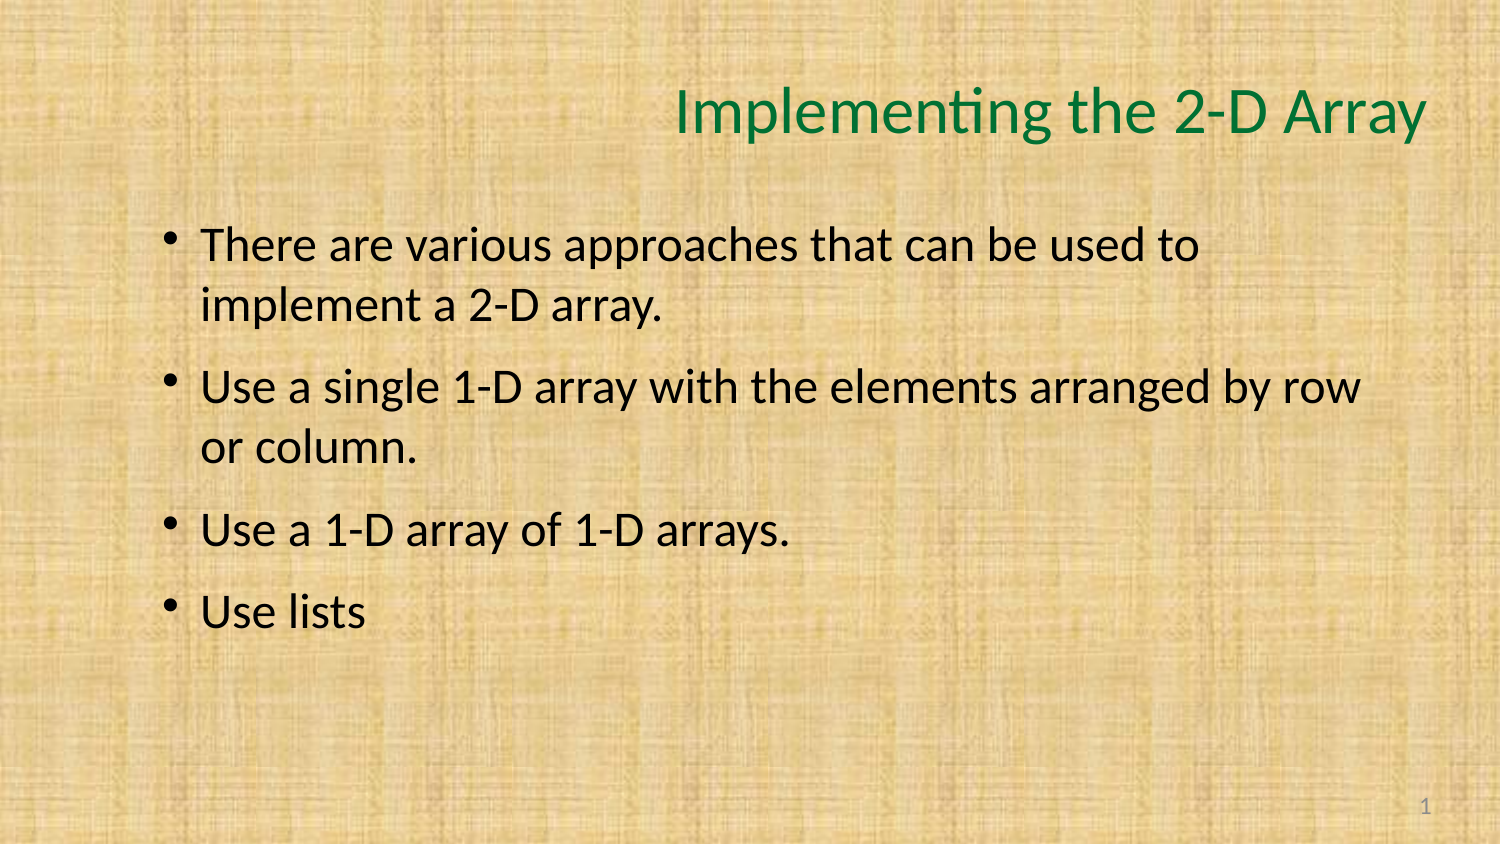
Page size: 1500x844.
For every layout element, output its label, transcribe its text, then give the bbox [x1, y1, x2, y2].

slide_number 1 [1361, 790, 1447, 819]
list There are various approaches that can be used to implement a 2-D array. Use a single 1-D array with the elements arranged by row or column. Use a 1-D array of 1-D arrays. Use lists [147, 203, 1404, 761]
picture [0, 0, 1500, 844]
title Implementing the 2-D Array [74, 33, 1429, 175]
